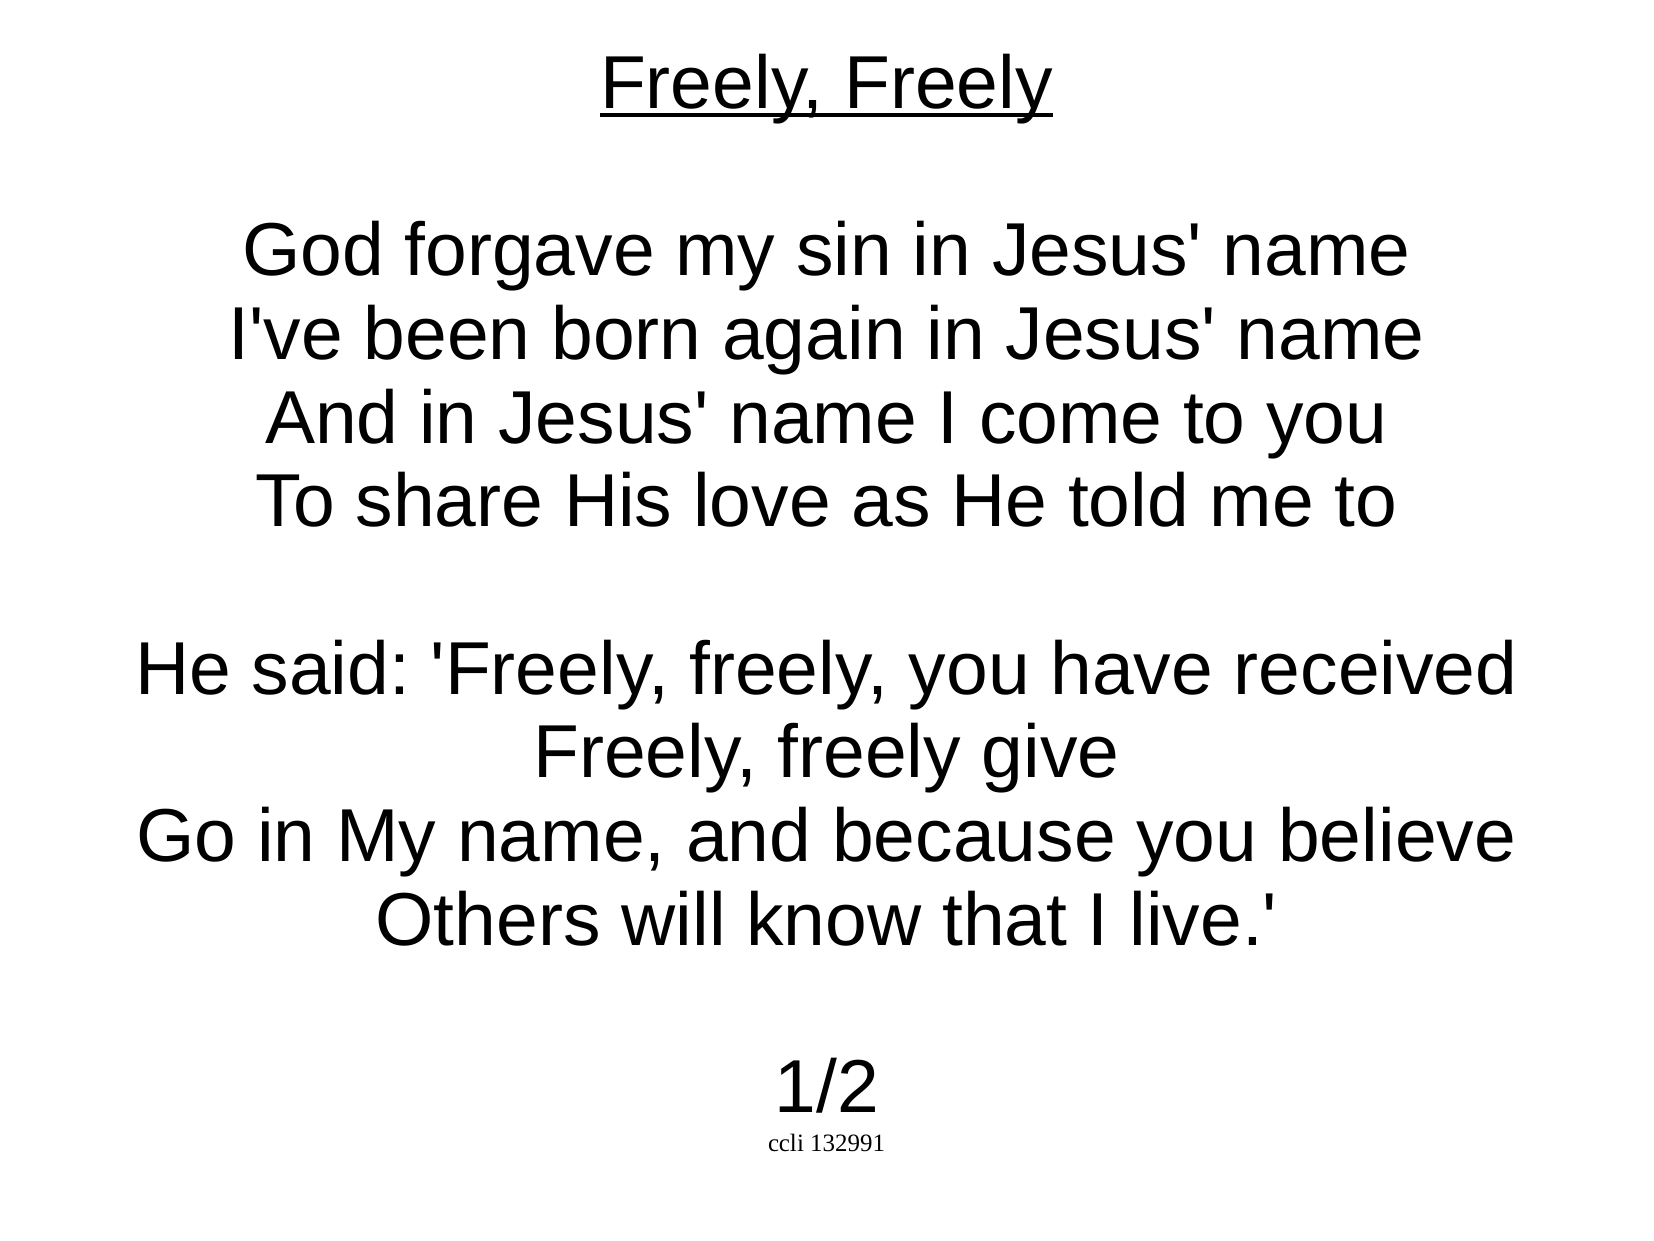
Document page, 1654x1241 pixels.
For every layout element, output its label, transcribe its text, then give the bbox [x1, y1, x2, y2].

text_box Freely, Freely God forgave my sin in Jesus' name I've been born again in Jesus' name And in Jesus' name I come to you To share His love as He told me to He said: 'Freely, freely, you have received Freely, freely give Go in My name, and because you believe Others will know that I live.' 1/2 ccli 132991 [59, 28, 1595, 1164]
